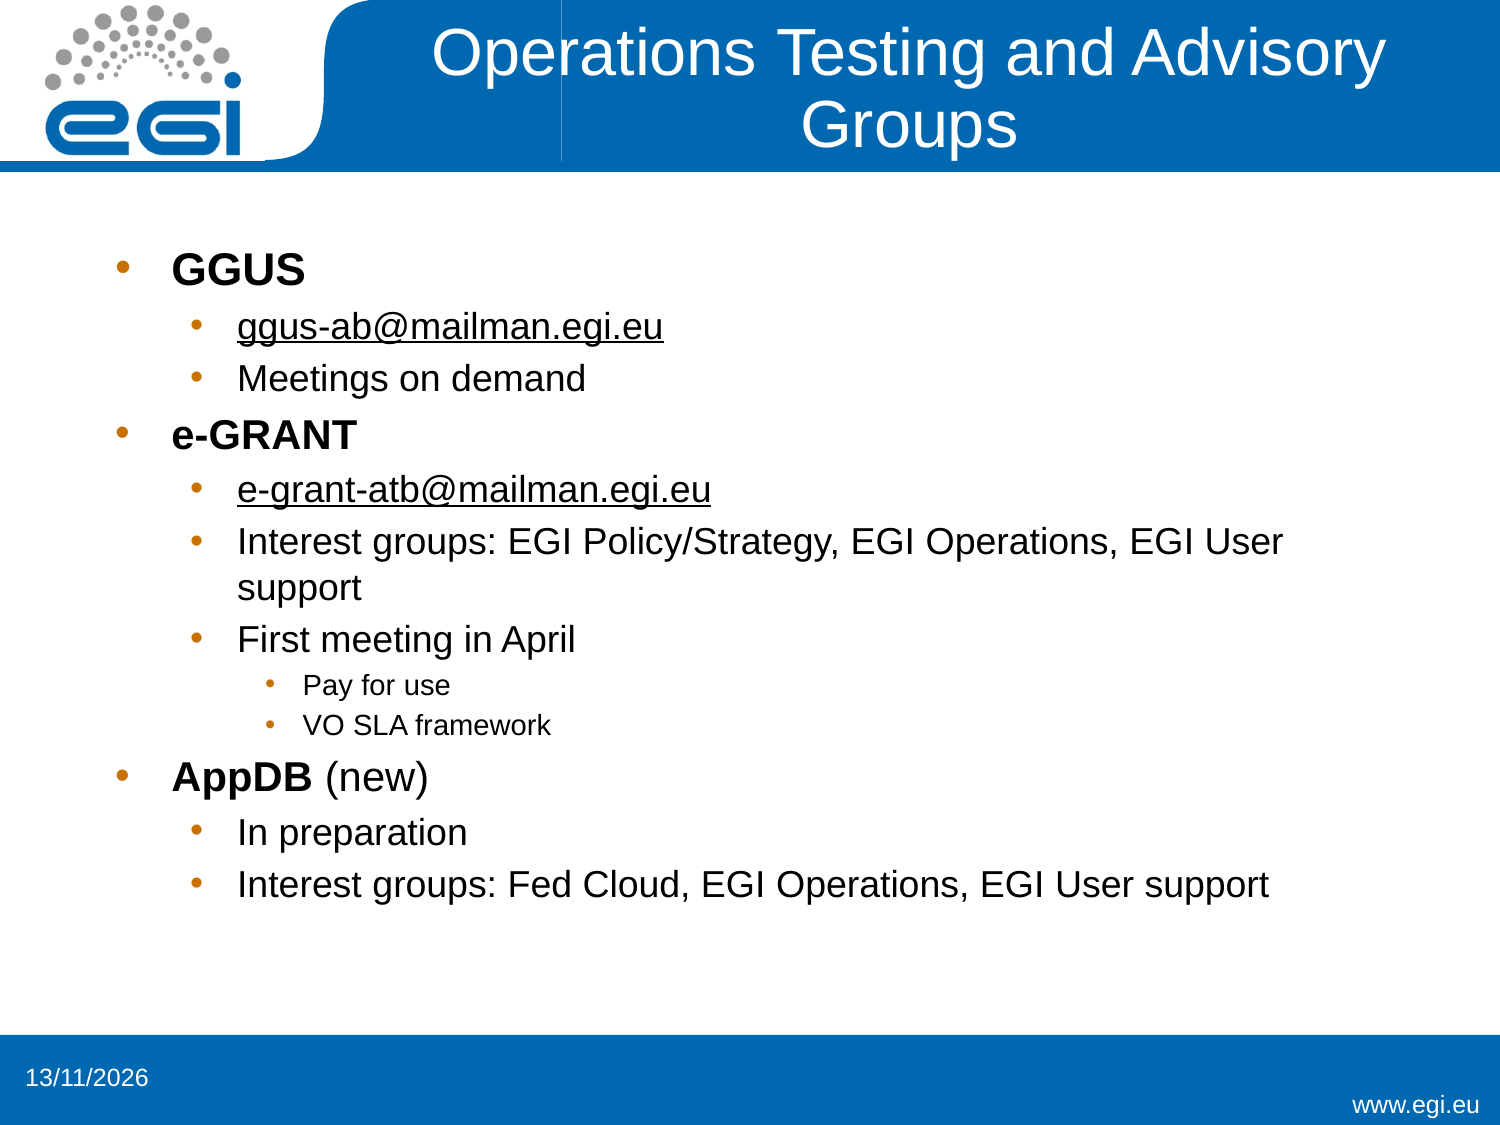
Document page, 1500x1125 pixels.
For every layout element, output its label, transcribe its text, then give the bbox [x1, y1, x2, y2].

title Operations Testing and Advisory Groups [348, 19, 1471, 161]
picture [0, 0, 265, 161]
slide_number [10, 1046, 361, 1106]
list GGUS ggus-ab@mailman.egi.eu Meetings on demand e-GRANT e-grant-atb@mailman.egi.eu Interest groups: EGI Policy/Strategy, EGI Operations, EGI User support First meeting in April Pay for use VO SLA framework AppDB (new) In preparation Interest groups: Fed Cloud, EGI Operations, EGI User support [100, 231, 1425, 975]
